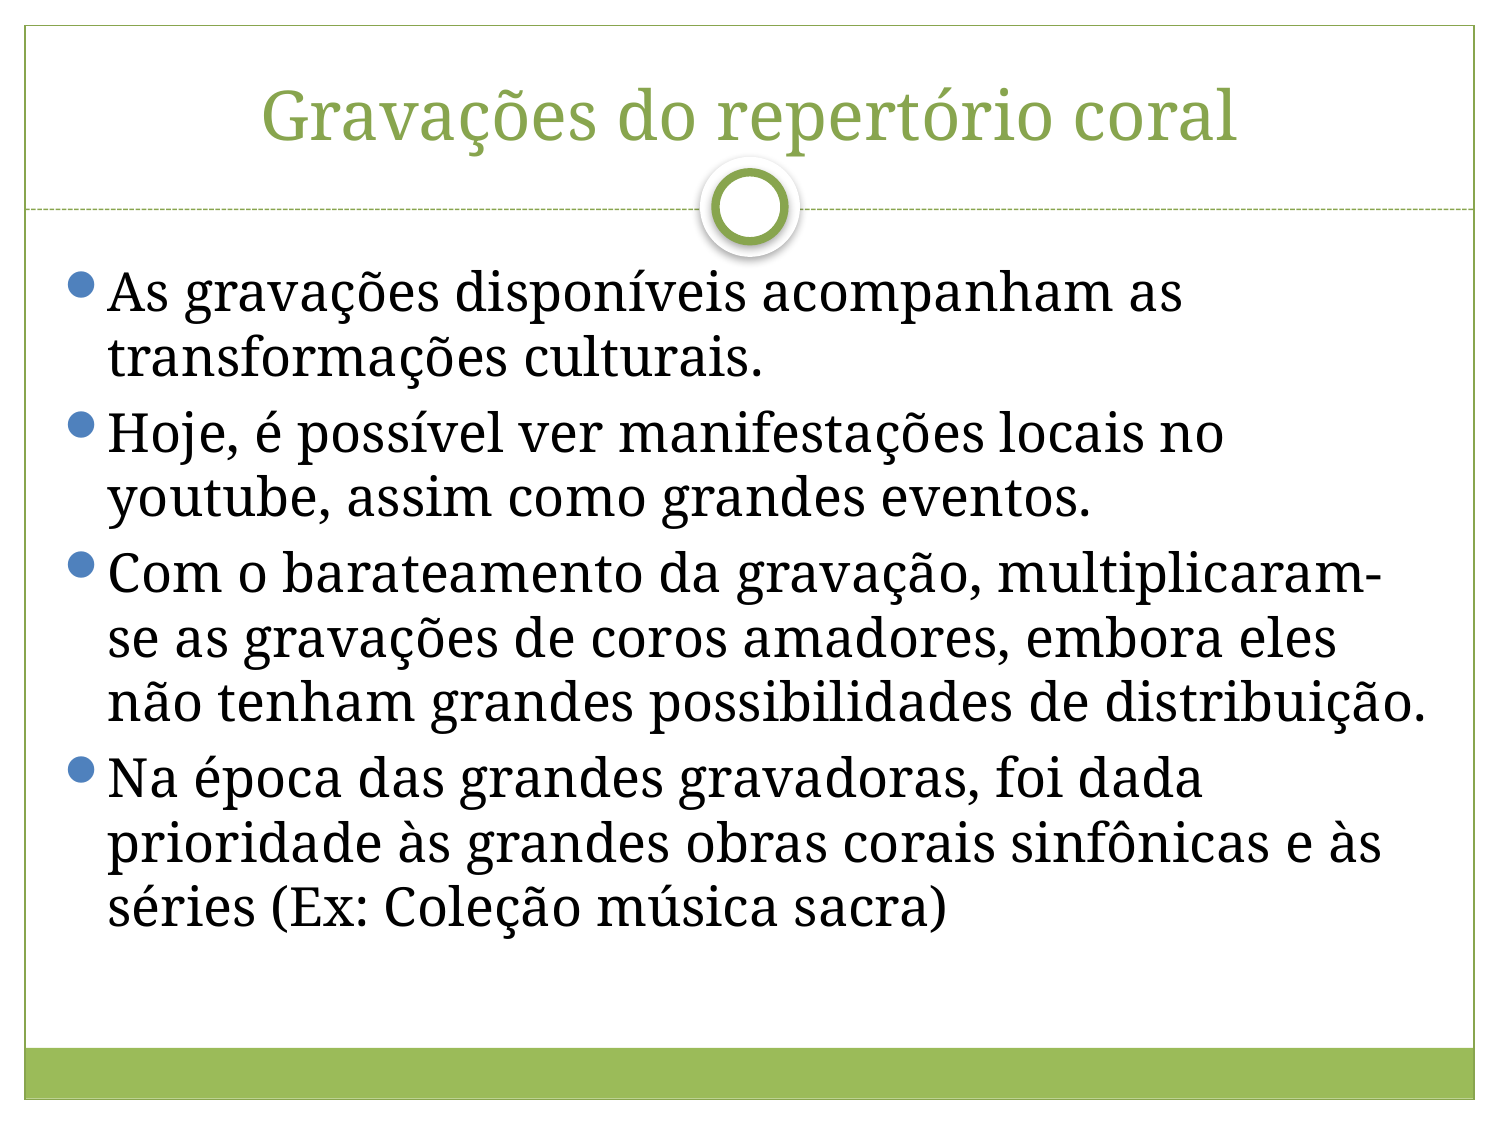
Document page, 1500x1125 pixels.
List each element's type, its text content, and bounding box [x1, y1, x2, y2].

title Gravações do repertório coral [49, 37, 1450, 162]
list As gravações disponíveis acompanham as transformações culturais. Hoje, é possível ver manifestações locais no youtube, assim como grandes eventos. Com o barateamento da gravação, multiplicaram-se as gravações de coros amadores, embora eles não tenham grandes possibilidades de distribuição. Na época das grandes gravadoras, foi dada prioridade às grandes obras corais sinfônicas e às séries (Ex: Coleção música sacra) [49, 250, 1445, 1001]
